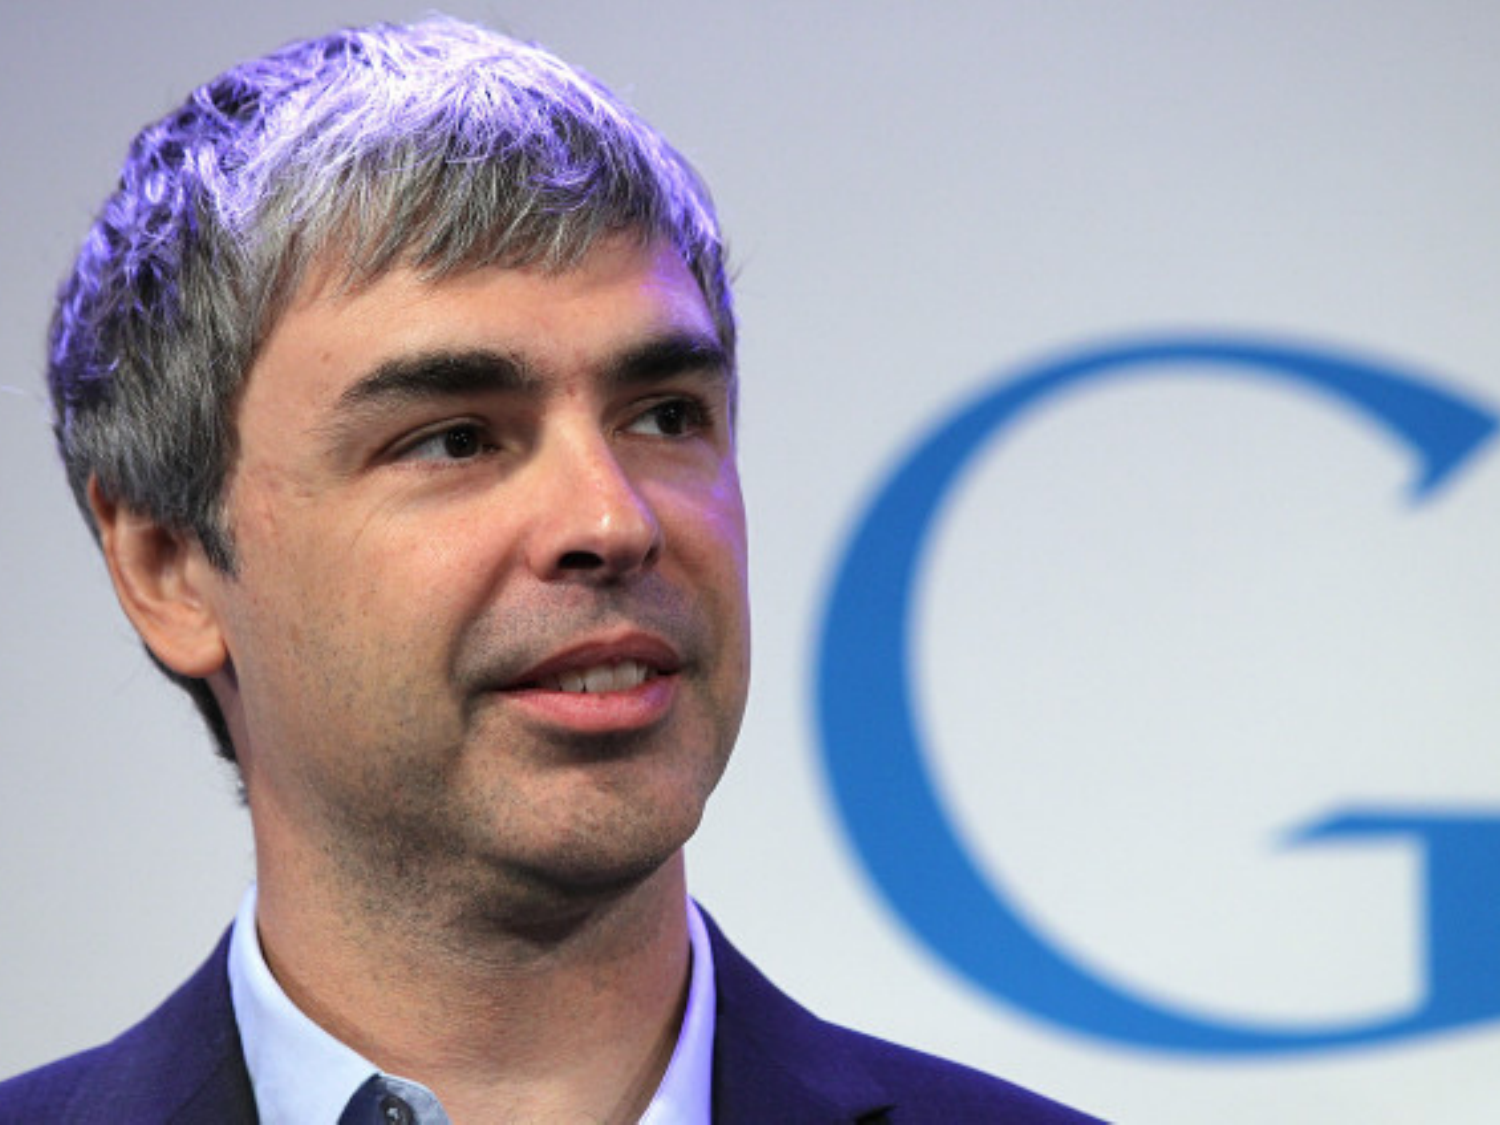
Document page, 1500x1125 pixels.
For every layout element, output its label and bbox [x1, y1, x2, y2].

list [0, 0, 1500, 1125]
